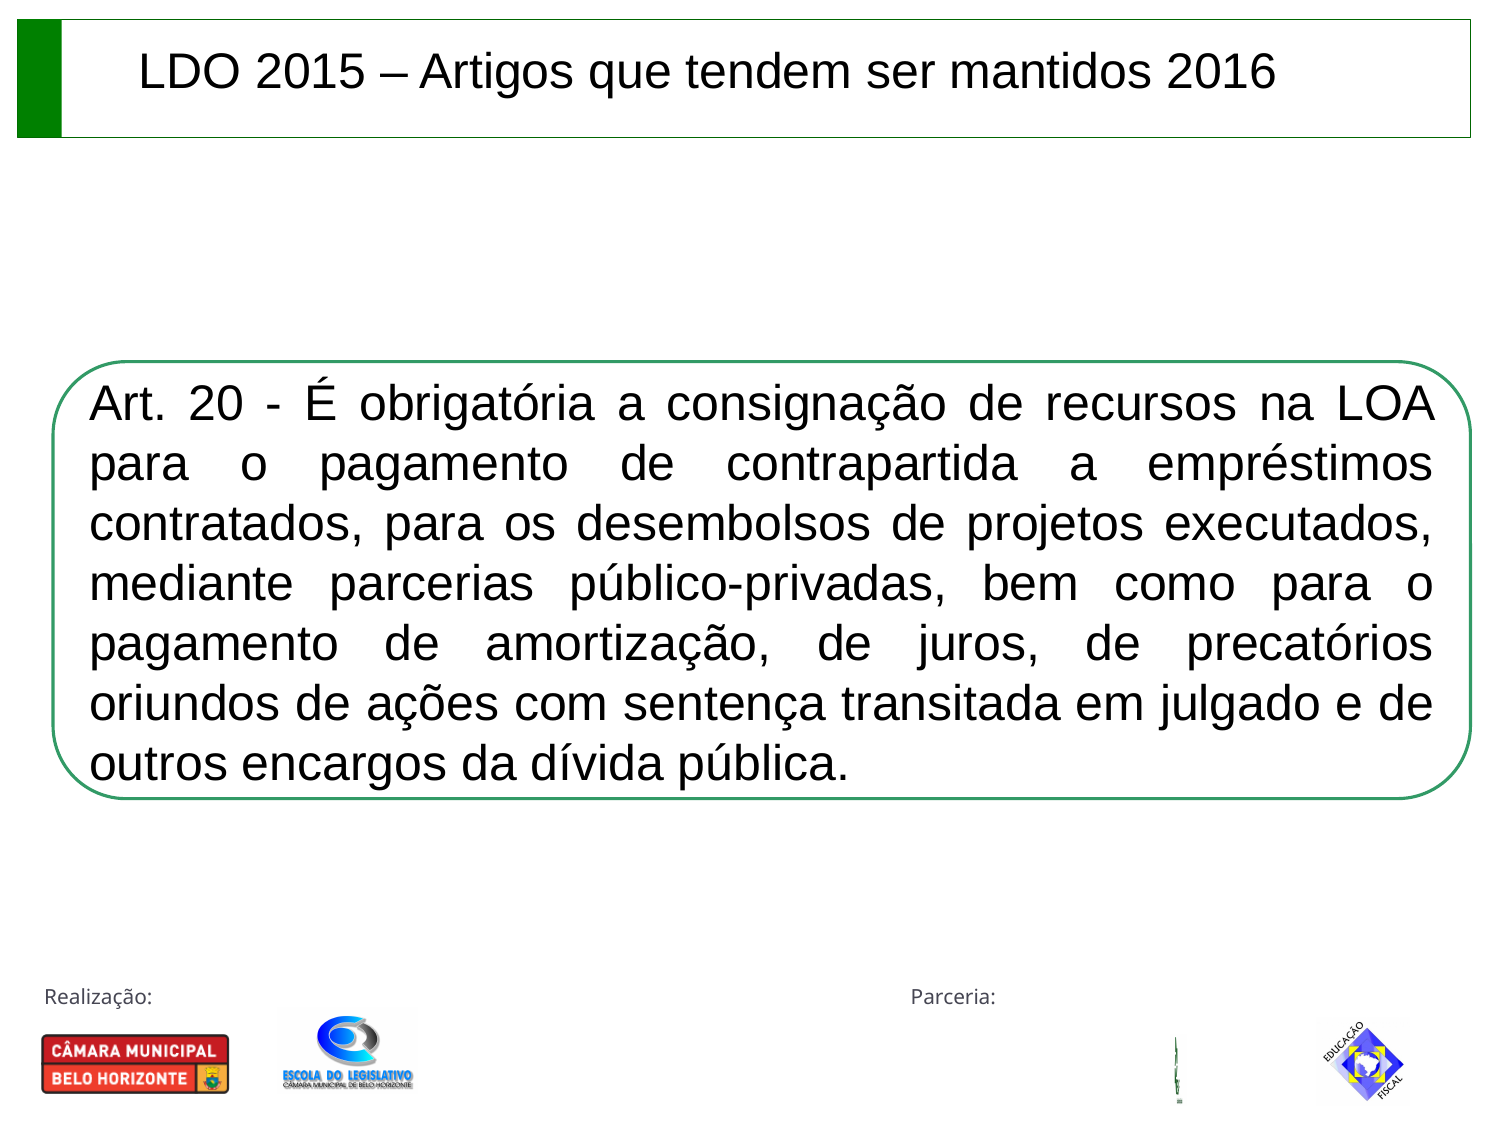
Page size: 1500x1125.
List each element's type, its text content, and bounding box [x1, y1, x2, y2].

text_box LDO 2015 – Artigos que tendem ser mantidos 2016 [123, 30, 1424, 106]
picture [1170, 1034, 1187, 1106]
picture [277, 1007, 418, 1094]
text_box Art. 20 - É obrigatória a consignação de recursos na LOA para o pagamento de contrapartida a empréstimos contratados, para os desembolsos de projetos executados, mediante parcerias público-privadas, bem como para o pagamento de amortização, de juros, de precatórios oriundos de ações com sentença transitada em julgado e de outros encargos da dívida pública. [53, 361, 1471, 799]
picture [41, 1034, 230, 1094]
picture [1316, 1017, 1410, 1106]
